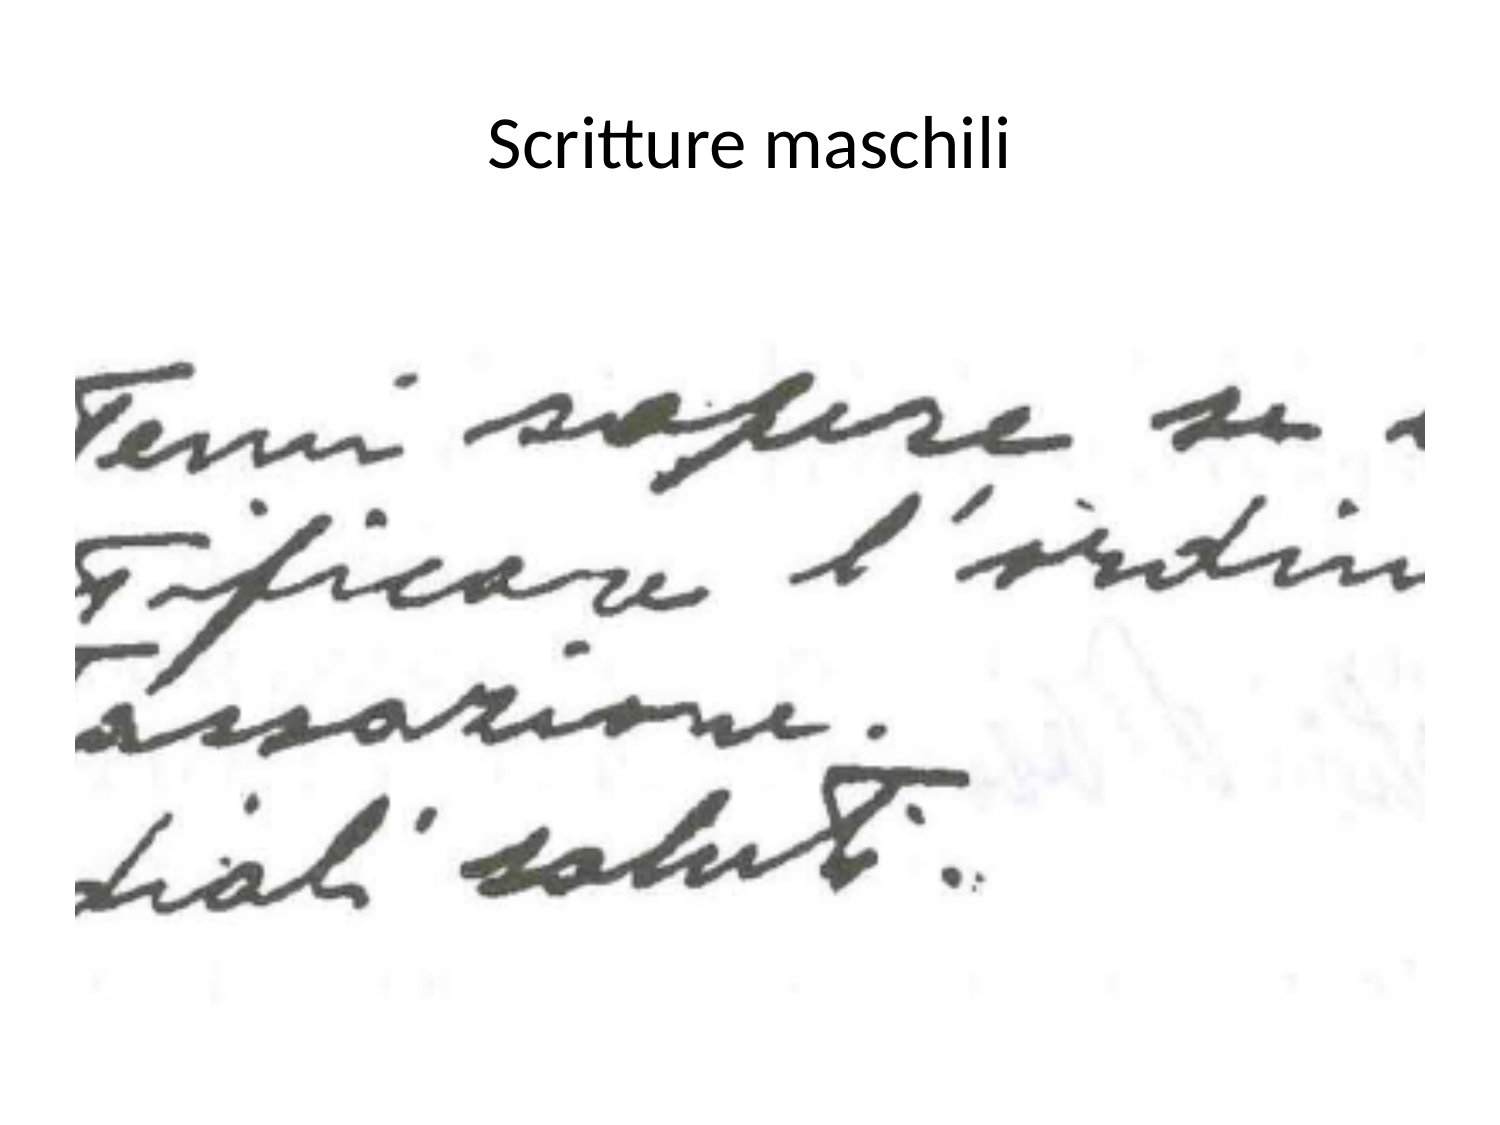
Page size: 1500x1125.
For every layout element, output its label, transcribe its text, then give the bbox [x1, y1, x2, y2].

title Scritture maschili [75, 45, 1425, 233]
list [74, 262, 1426, 1006]
